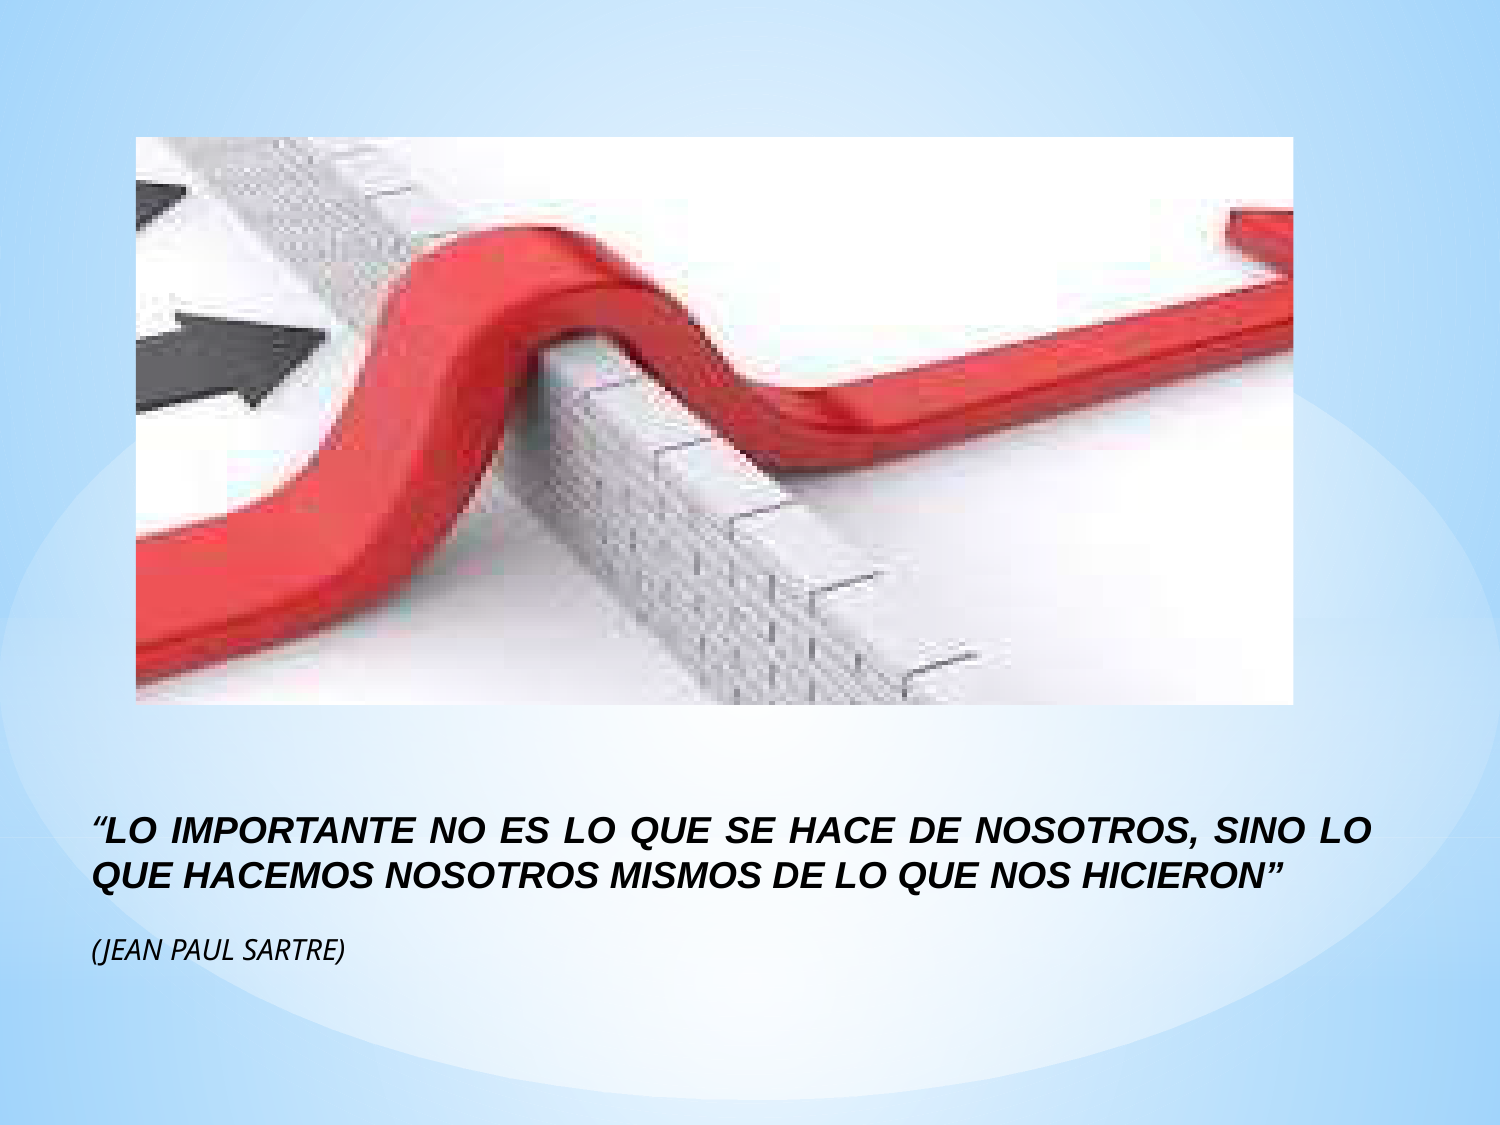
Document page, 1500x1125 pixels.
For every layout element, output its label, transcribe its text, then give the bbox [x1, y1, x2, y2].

picture [135, 136, 1294, 705]
text_box “LO IMPORTANTE NO ES LO QUE SE HACE DE NOSOTROS, SINO LO QUE HACEMOS NOSOTROS MISMOS DE LO QUE NOS HICIERON” (JEAN PAUL SARTRE) [76, 798, 1388, 974]
